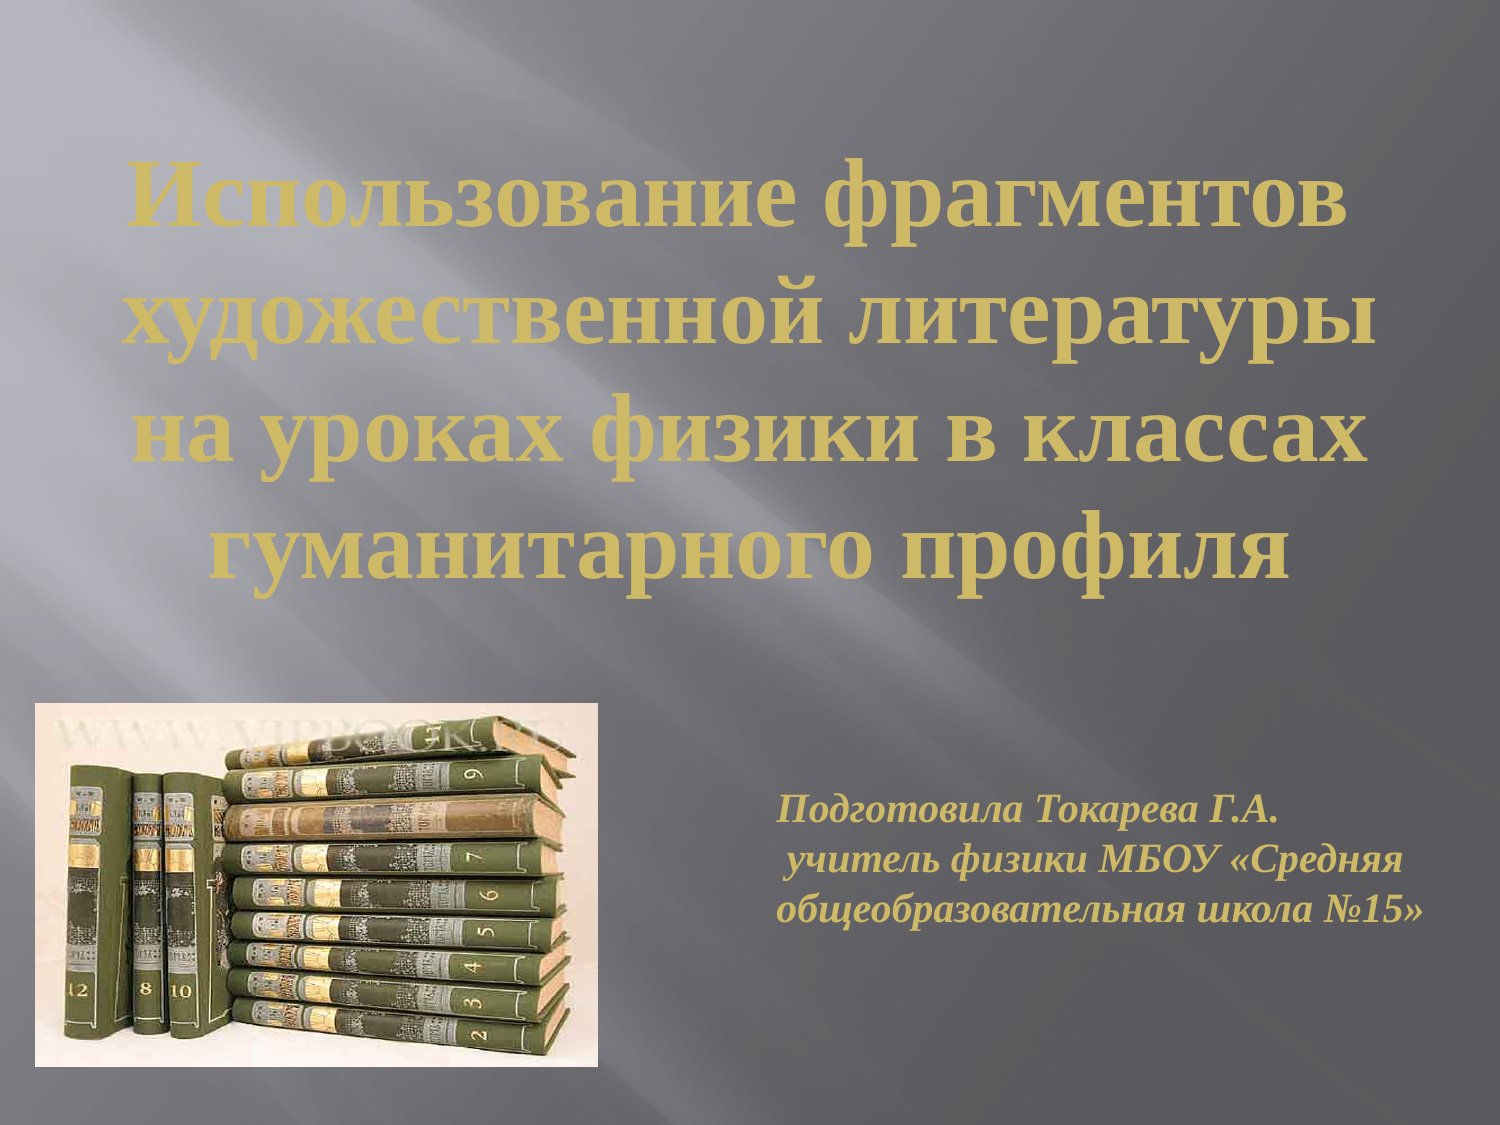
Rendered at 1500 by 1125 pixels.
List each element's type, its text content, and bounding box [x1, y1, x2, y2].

picture [34, 702, 598, 1067]
text_box Подготовила Токарева Г.А. учитель физики МБОУ «Средняя общеобразовательная школа №15» [761, 773, 1442, 939]
title Использование фрагментов художественной литературы на уроках физики в классах гуманитарного профиля [75, 46, 1425, 680]
